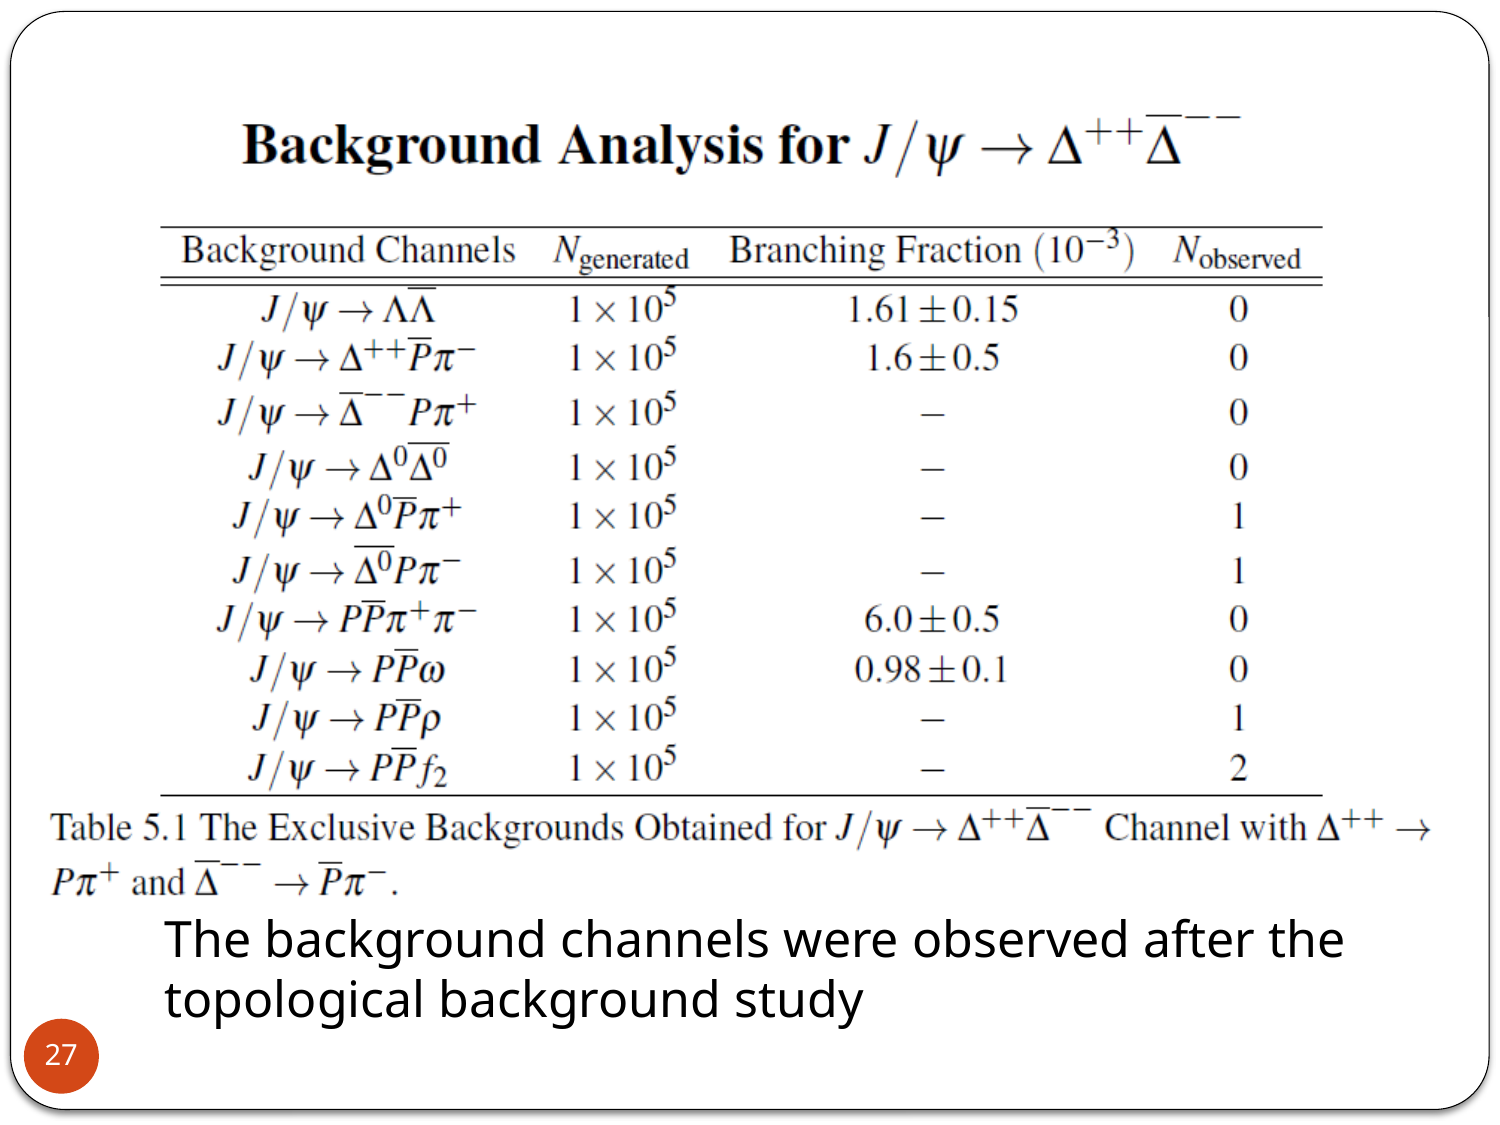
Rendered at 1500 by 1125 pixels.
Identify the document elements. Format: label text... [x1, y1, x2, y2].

picture [37, 211, 1460, 914]
slide_number 27 [23, 1018, 99, 1094]
picture [237, 112, 1251, 190]
list The background channels were observed after the topological background study [150, 923, 1425, 1038]
